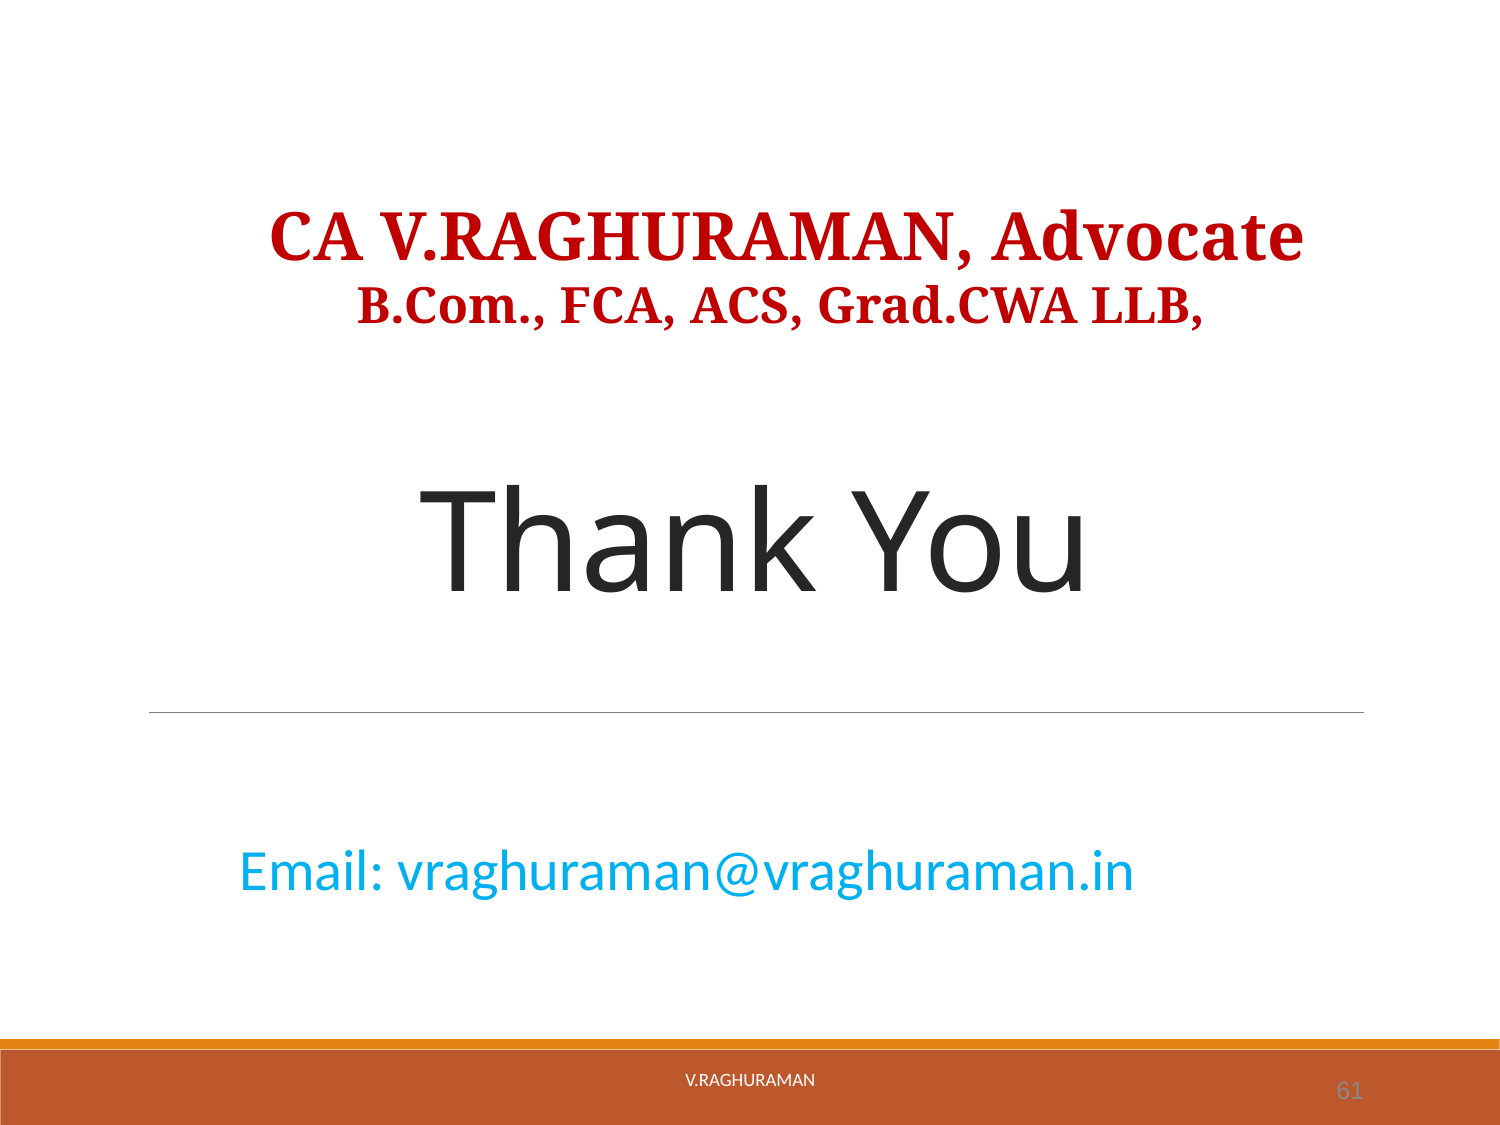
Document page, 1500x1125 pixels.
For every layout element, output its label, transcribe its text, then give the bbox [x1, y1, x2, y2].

slide_number 61 [1218, 1059, 1380, 1120]
text_box Email: vraghuraman@vraghuraman.in [224, 825, 1188, 910]
footer V.Raghuraman [453, 1059, 1047, 1120]
text_box CA V.RAGHURAMAN, Advocate B.Com., FCA, ACS, Grad.CWA LLB, [99, 186, 1475, 342]
title Thank You [225, 450, 1288, 628]
